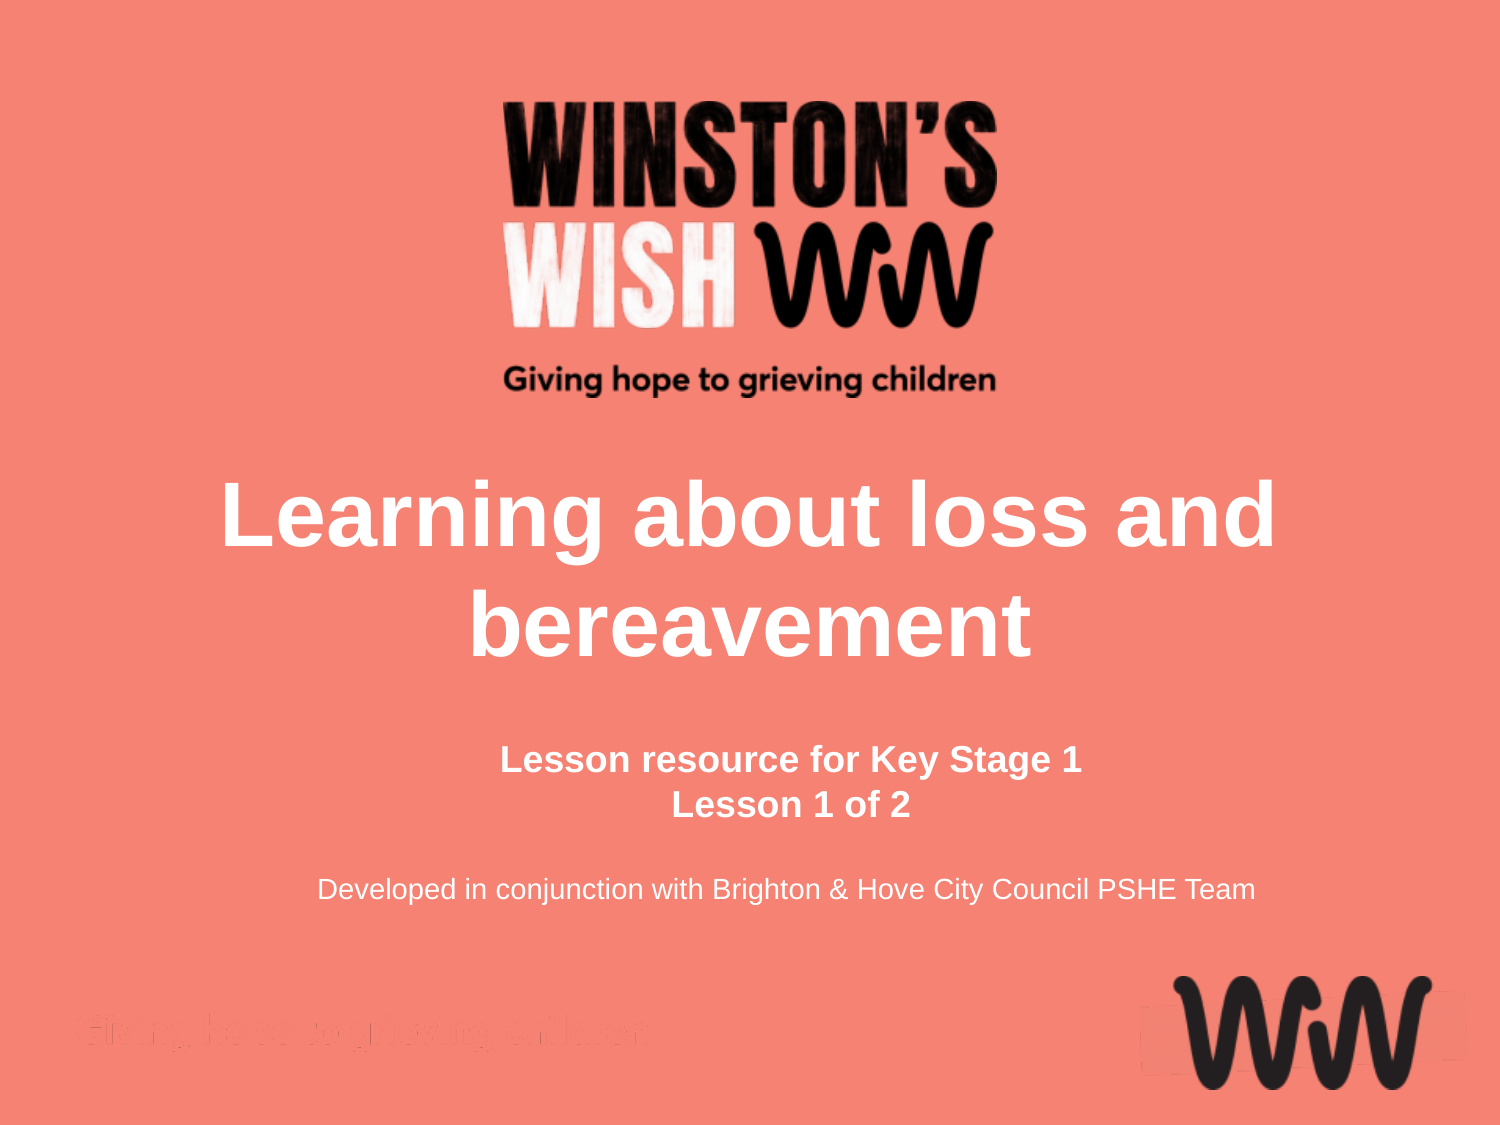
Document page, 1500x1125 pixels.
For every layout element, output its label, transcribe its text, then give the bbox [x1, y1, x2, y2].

picture [1139, 976, 1468, 1090]
picture [76, 1013, 648, 1052]
title Learning about loss and bereavement [112, 444, 1388, 686]
picture [503, 101, 997, 398]
text_box Lesson resource for Key Stage 1 Lesson 1 of 2 Developed in conjunction with Brighton & Hove City Council PSHE Team [194, 727, 1388, 1006]
